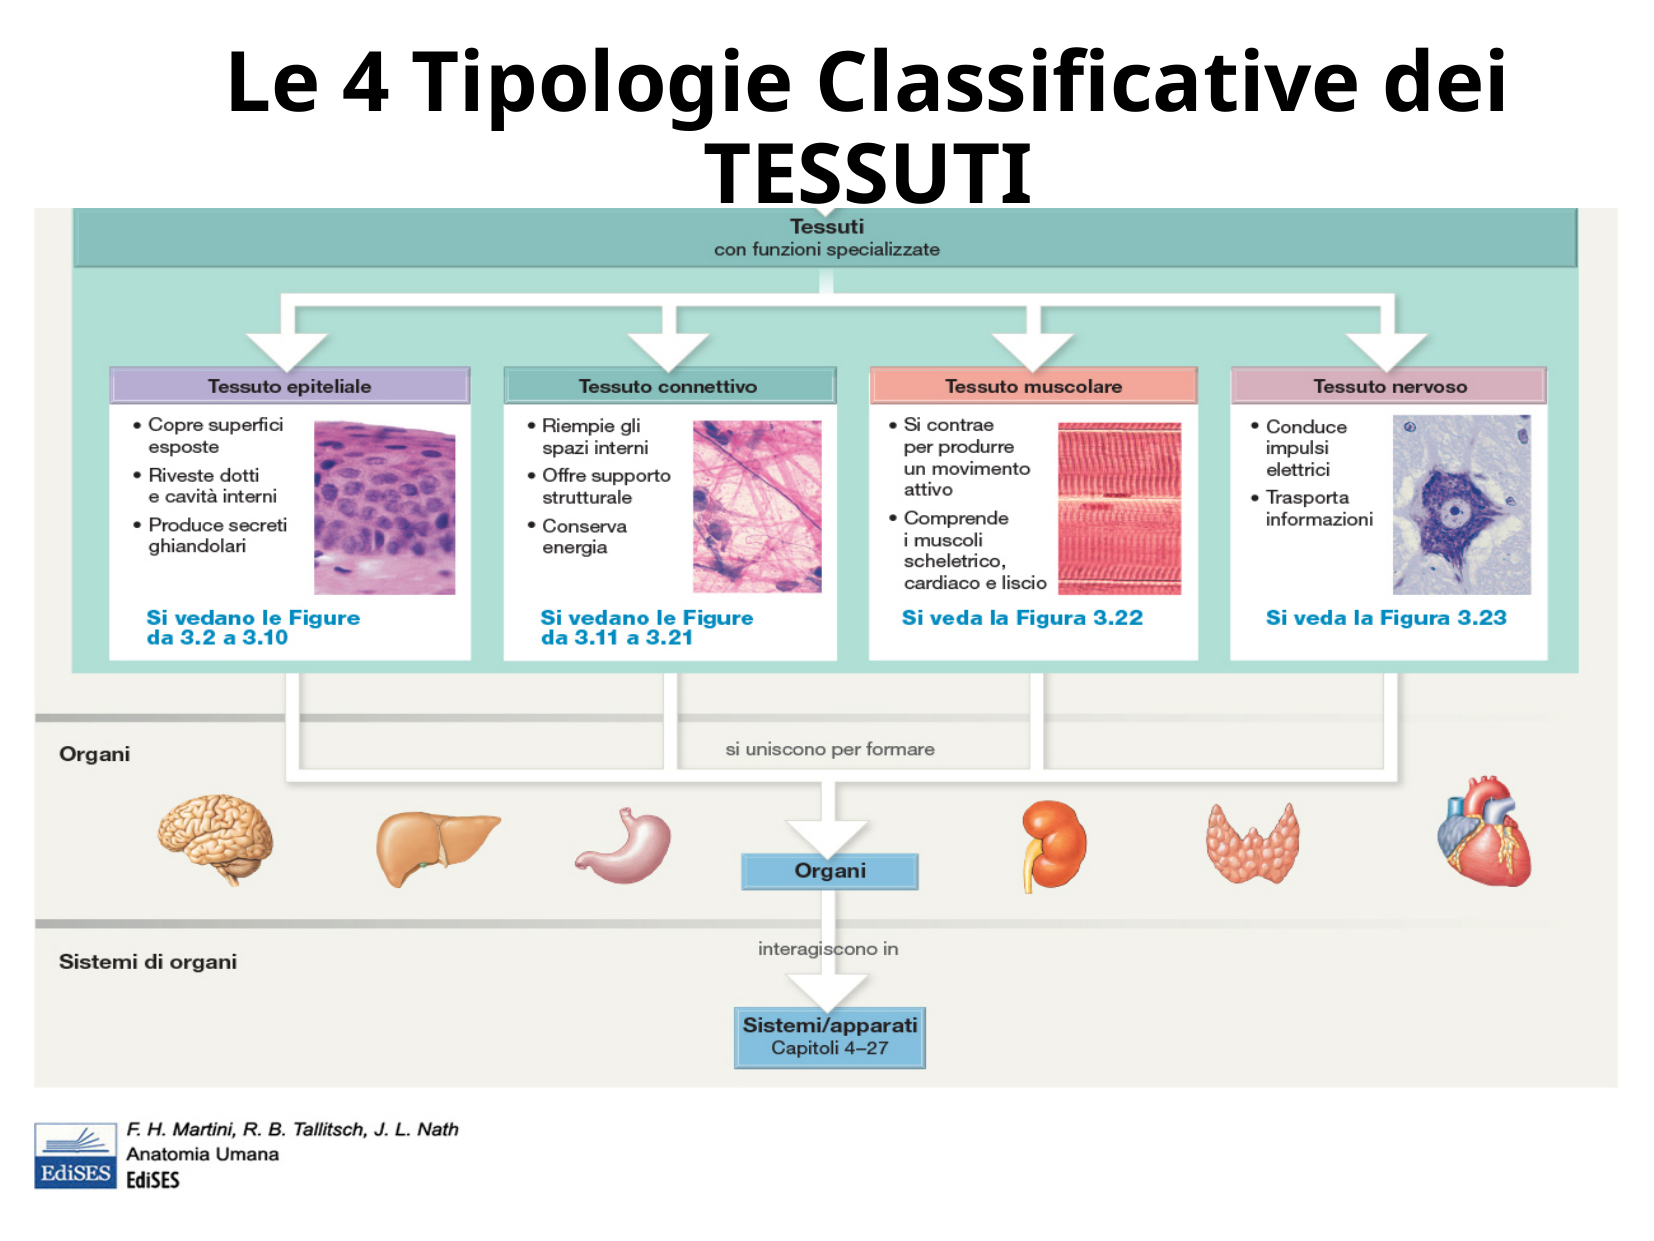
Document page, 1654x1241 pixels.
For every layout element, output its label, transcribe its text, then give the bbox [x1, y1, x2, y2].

text_box Le 4 Tipologie Classificative dei TESSUTI [35, 29, 1654, 208]
picture [0, 208, 1654, 1224]
